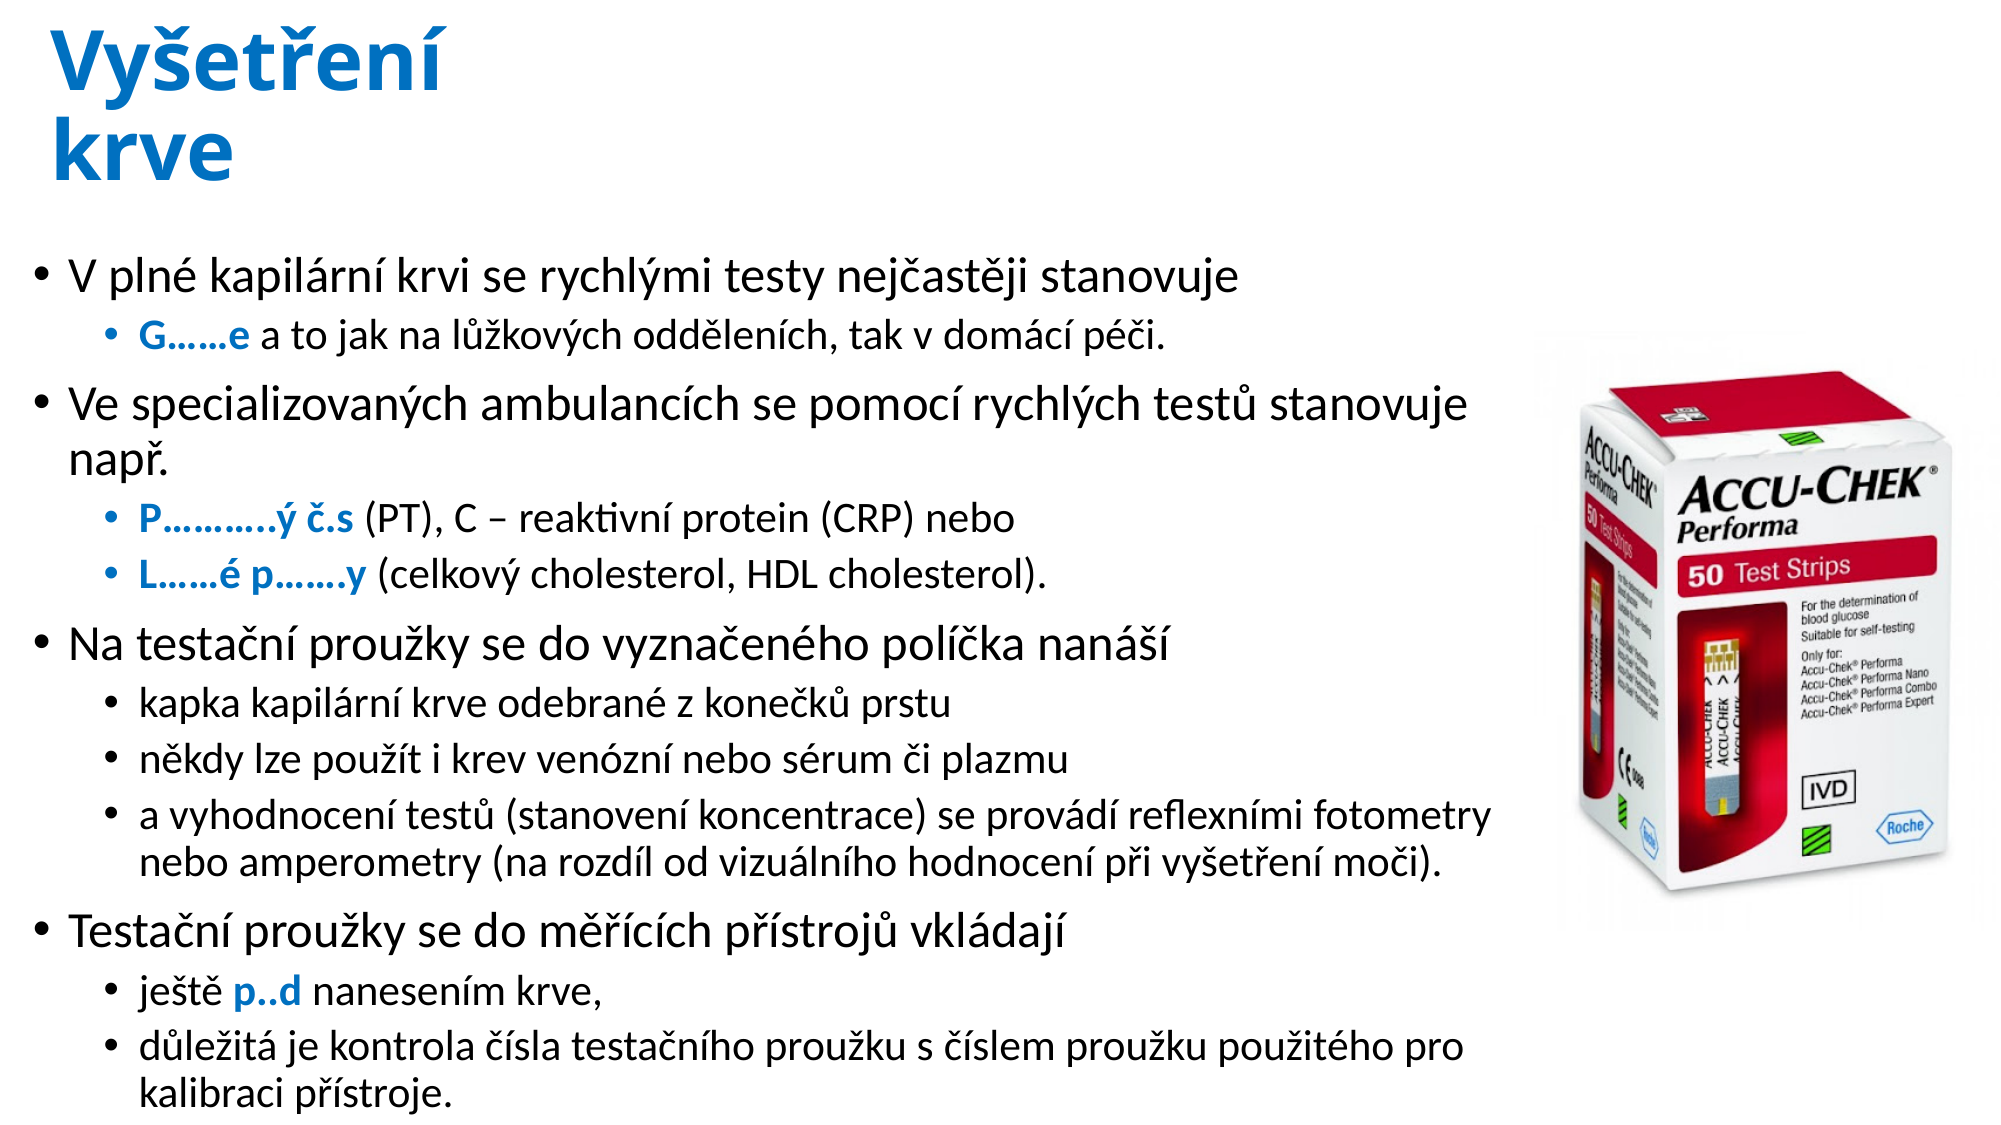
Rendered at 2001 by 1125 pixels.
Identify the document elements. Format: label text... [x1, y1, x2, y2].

picture [1534, 331, 2000, 931]
list V plné kapilární krvi se rychlými testy nejčastěji stanovuje G……e a to jak na lůžkových odděleních, tak v domácí péči. Ve specializovaných ambulancích se pomocí rychlých testů stanovuje např. P………..ý č.s (PT), C – reaktivní protein (CRP) nebo L……é p…….y (celkový cholesterol, HDL cholesterol). Na testační proužky se do vyznačeného políčka nanáší kapka kapilární krve odebrané z konečků prstu někdy lze použít i krev venózní nebo sérum či plazmu a vyhodnocení testů (stanovení koncentrace) se provádí reflexními fotometry nebo amperometry (na rozdíl od vizuálního hodnocení při vyšetření moči). Testační proužky se do měřících přístrojů vkládají ještě p..d nanesením krve, důležitá je kontrola čísla testačního proužku s číslem proužku použitého pro kalibraci přístroje. [17, 241, 1566, 1125]
title Vyšetření krve [34, 0, 647, 218]
